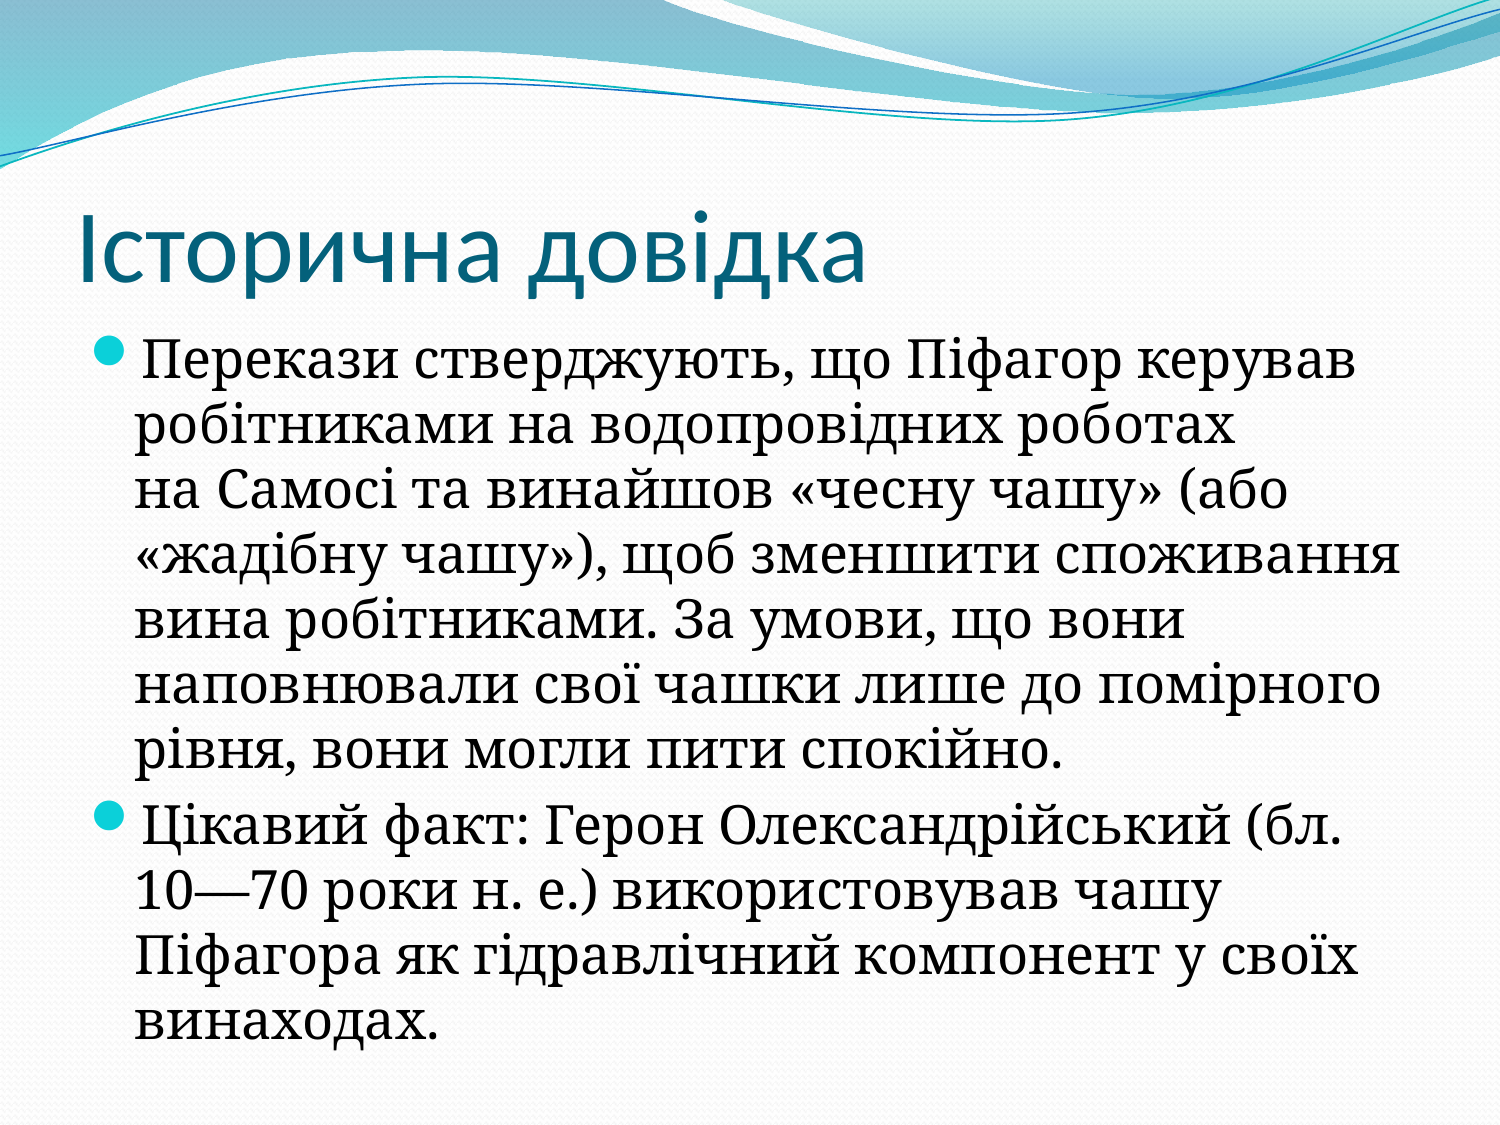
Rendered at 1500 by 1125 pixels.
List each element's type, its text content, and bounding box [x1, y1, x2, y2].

title Історична довідка [75, 115, 1425, 303]
list Перекази стверджують, що Піфагор керував робітниками на водопровідних роботах на Самосі та винайшов «чесну чашу» (або «жадібну чашу»), щоб зменшити споживання вина робітниками. За умови, що вони наповнювали свої чашки лише до помірного рівня, вони могли пити спокійно. Цікавий факт: Герон Олександрійський (бл. 10—70 роки н. е.) використовував чашу Піфагора як гідравлічний компонент у своїх винаходах. [75, 317, 1425, 1038]
